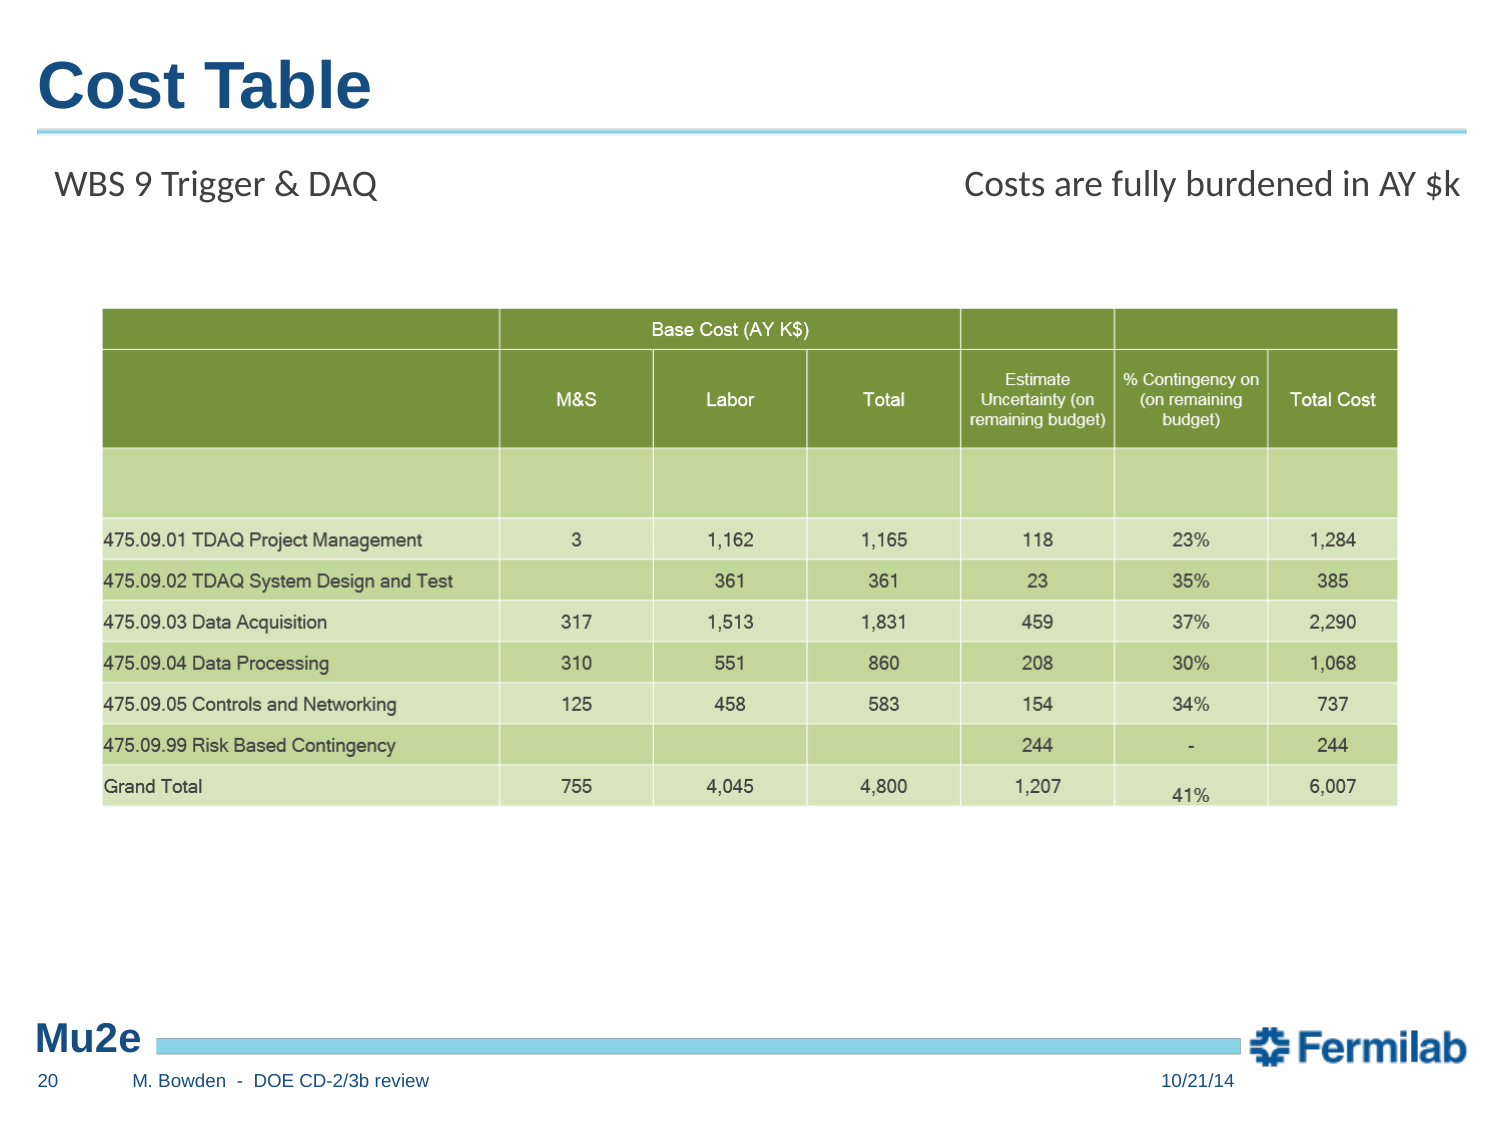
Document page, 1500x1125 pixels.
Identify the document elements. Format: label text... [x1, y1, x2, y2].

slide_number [1058, 1068, 1235, 1109]
slide_number 20 [37, 1068, 111, 1109]
text_box WBS 9 Trigger & DAQ [39, 151, 393, 212]
footer M. Bowden - DOE CD-2/3b review [132, 1068, 1014, 1109]
text_box Costs are fully burdened in AY $k [949, 151, 1477, 212]
title Cost Table [37, 17, 1463, 123]
picture [101, 307, 1399, 818]
